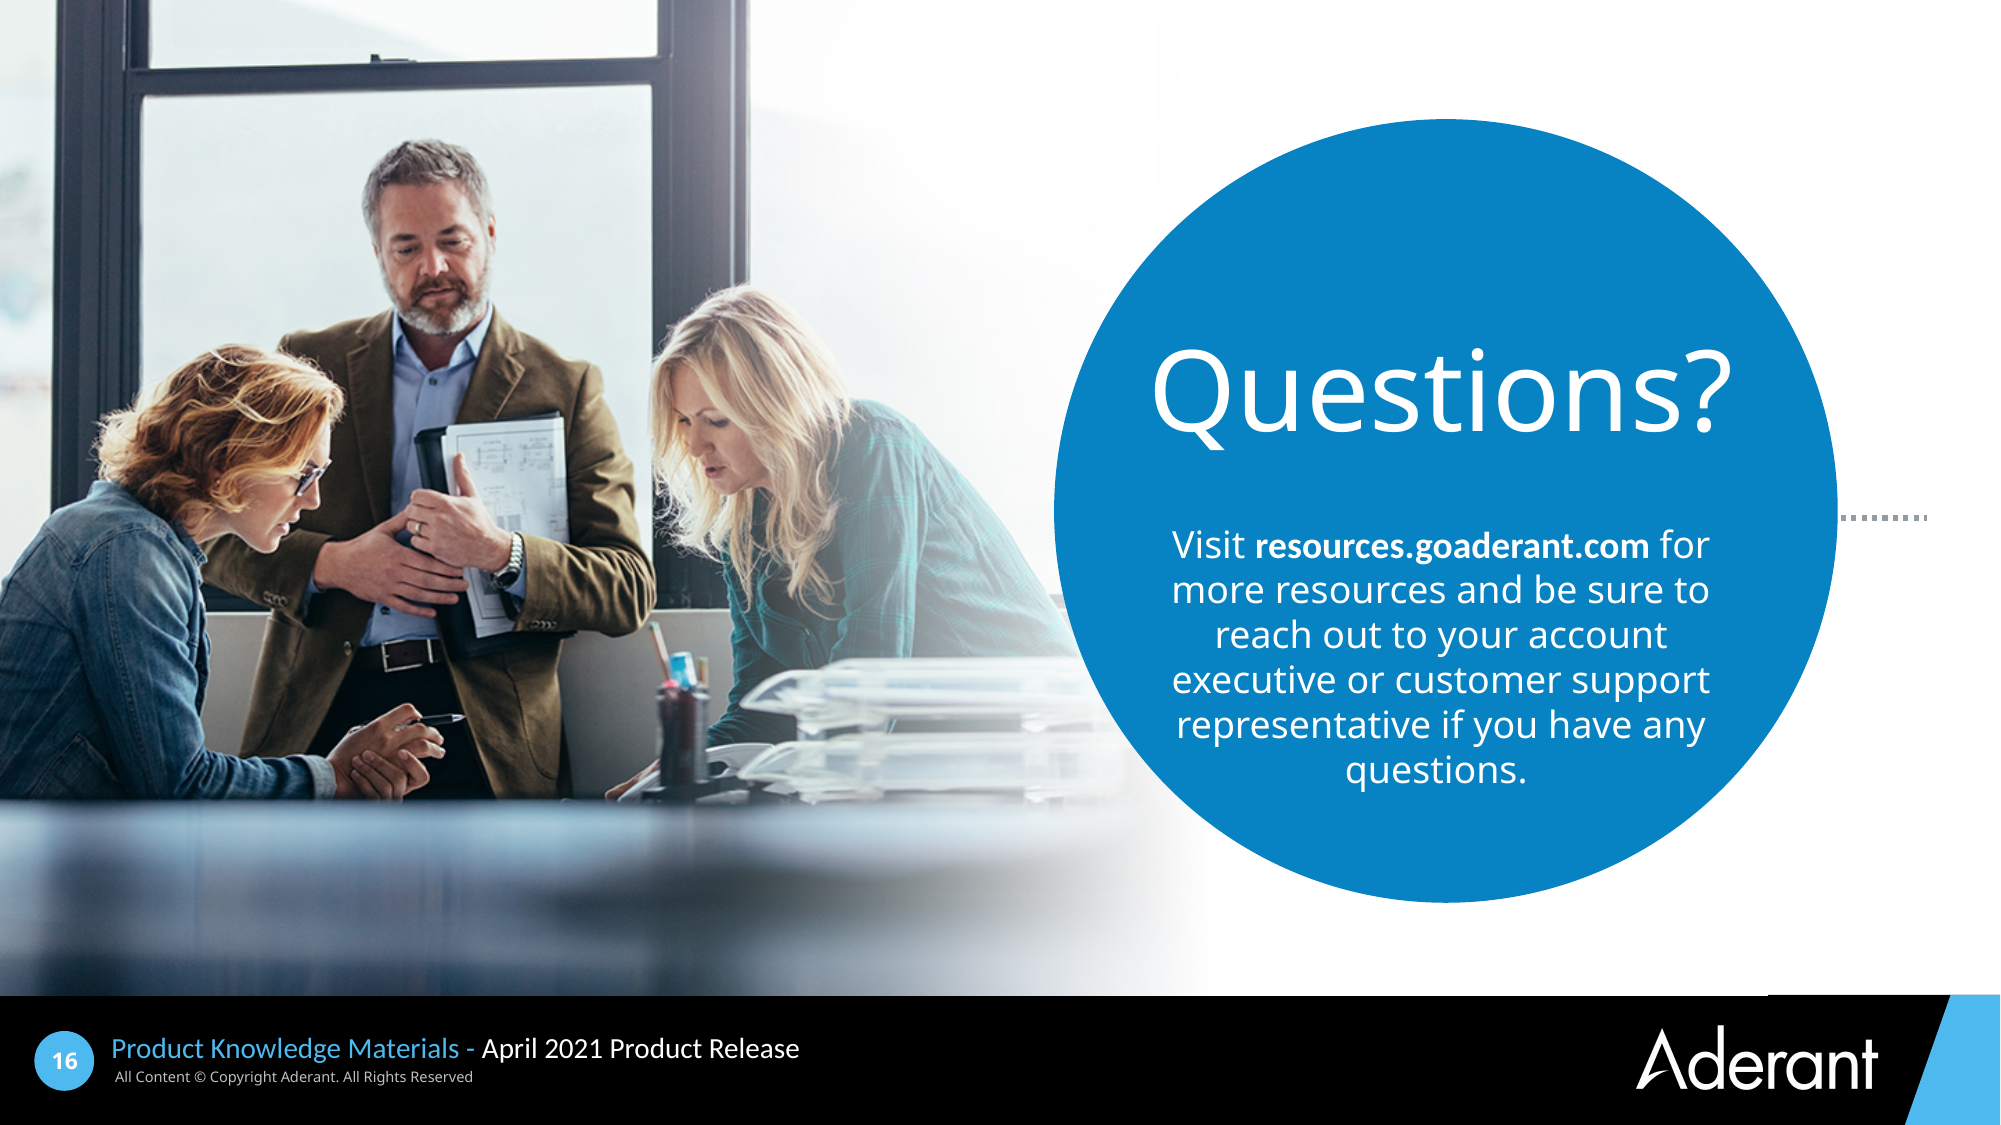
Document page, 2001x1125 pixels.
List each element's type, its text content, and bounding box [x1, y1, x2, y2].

picture [1686, 350, 1729, 408]
picture [1369, 714, 1380, 738]
picture [1589, 583, 1603, 603]
picture [1173, 532, 1193, 557]
picture [1661, 673, 1679, 693]
picture [1298, 673, 1315, 692]
picture [1481, 583, 1497, 602]
picture [1274, 628, 1287, 648]
picture [1640, 628, 1650, 647]
picture [1655, 624, 1666, 648]
picture [1221, 718, 1232, 738]
picture [1562, 535, 1572, 558]
picture [1413, 718, 1429, 738]
picture [1623, 628, 1627, 647]
picture [1410, 583, 1426, 603]
picture [1270, 540, 1285, 558]
picture [1593, 673, 1603, 693]
picture [1425, 357, 1461, 432]
picture [1325, 628, 1342, 648]
picture [1233, 583, 1243, 602]
picture [1593, 718, 1610, 737]
picture [1378, 583, 1389, 602]
picture [1550, 673, 1554, 692]
picture [1552, 710, 1556, 737]
picture [1356, 540, 1369, 558]
picture [1175, 583, 1179, 602]
picture [1324, 540, 1339, 558]
picture [1193, 718, 1209, 738]
picture [1480, 763, 1496, 782]
picture [1502, 763, 1515, 783]
picture [1537, 575, 1554, 603]
picture [1299, 628, 1309, 647]
picture [1438, 673, 1451, 693]
picture [1193, 583, 1203, 602]
picture [1473, 532, 1489, 558]
picture [1319, 718, 1330, 737]
picture [1528, 673, 1544, 693]
picture [1232, 628, 1248, 648]
picture [1207, 538, 1220, 558]
picture [1233, 534, 1244, 558]
picture [1252, 718, 1268, 738]
picture [1273, 718, 1286, 738]
picture [1452, 710, 1464, 737]
picture [1472, 349, 1483, 360]
picture [1291, 718, 1307, 738]
picture [1667, 718, 1683, 737]
picture [1360, 628, 1365, 647]
picture [1349, 628, 1359, 648]
picture [1416, 673, 1432, 693]
picture [1616, 673, 1633, 701]
picture [1645, 718, 1660, 738]
picture [1431, 583, 1444, 603]
picture [1258, 540, 1267, 557]
picture [1474, 718, 1491, 746]
picture [1552, 628, 1565, 648]
picture [1394, 763, 1410, 783]
picture [1360, 763, 1364, 791]
picture [1614, 718, 1630, 738]
picture [1415, 763, 1428, 783]
picture [1483, 628, 1499, 648]
picture [1574, 673, 1587, 693]
picture [1216, 718, 1220, 746]
picture [1293, 620, 1298, 647]
picture [1372, 540, 1388, 558]
picture [1634, 628, 1638, 647]
picture [1392, 583, 1405, 603]
picture [1494, 673, 1498, 692]
picture [1180, 583, 1192, 602]
picture [1275, 669, 1285, 693]
picture [1195, 673, 1209, 692]
picture [1304, 540, 1320, 558]
picture [1383, 763, 1387, 782]
picture [1265, 673, 1270, 692]
picture [1470, 673, 1487, 693]
picture [1254, 673, 1264, 693]
picture [1687, 718, 1705, 746]
picture [1373, 673, 1377, 692]
picture [1690, 583, 1708, 603]
picture [1235, 673, 1248, 693]
picture [1459, 628, 1477, 648]
picture [1347, 763, 1359, 783]
picture [1238, 718, 1249, 737]
picture [1518, 718, 1529, 738]
picture [1313, 370, 1363, 432]
picture [1698, 538, 1709, 557]
picture [1393, 624, 1404, 648]
picture [1214, 673, 1230, 693]
picture [1456, 763, 1474, 783]
picture [1278, 583, 1289, 602]
picture [1218, 628, 1222, 647]
picture [1661, 530, 1673, 557]
picture [1375, 370, 1417, 432]
picture [1366, 583, 1371, 602]
picture [1499, 673, 1521, 692]
picture [1604, 673, 1609, 692]
picture [1499, 370, 1553, 432]
picture [1495, 718, 1513, 738]
picture [1345, 540, 1354, 557]
picture [1544, 540, 1559, 557]
picture [1611, 628, 1622, 648]
picture [1585, 540, 1598, 558]
picture [1632, 583, 1636, 602]
picture [1588, 628, 1605, 648]
picture [1292, 583, 1308, 603]
picture [1314, 718, 1318, 737]
picture [1622, 1014, 1892, 1101]
picture [1646, 583, 1662, 603]
picture [1397, 673, 1410, 693]
picture [1570, 628, 1583, 648]
picture [1524, 540, 1539, 558]
picture [1493, 540, 1508, 558]
picture [1574, 718, 1589, 738]
picture [1675, 538, 1692, 558]
picture [1506, 628, 1517, 647]
picture [1570, 370, 1620, 430]
picture [1698, 669, 1709, 693]
picture [1349, 673, 1367, 693]
picture [1155, 350, 1228, 450]
picture [1180, 718, 1190, 737]
picture [1335, 714, 1345, 738]
picture [1370, 624, 1380, 648]
text_box Questions? [1768, 216, 1843, 464]
picture [1530, 628, 1545, 648]
picture [1559, 583, 1575, 603]
picture [1355, 583, 1365, 603]
picture [1622, 540, 1647, 557]
picture [1601, 540, 1618, 558]
picture [1331, 583, 1349, 603]
picture [1371, 763, 1382, 783]
picture [1245, 371, 1295, 432]
picture [1639, 673, 1656, 701]
picture [1408, 628, 1425, 648]
picture [1434, 540, 1451, 558]
picture [1675, 579, 1686, 603]
picture [1417, 540, 1432, 564]
picture [1473, 371, 1482, 430]
picture [1289, 540, 1300, 558]
picture [1209, 583, 1226, 603]
picture [1253, 628, 1268, 648]
picture [1313, 583, 1326, 603]
picture [1349, 718, 1364, 738]
picture [1455, 669, 1466, 693]
picture [1503, 575, 1520, 603]
picture [1432, 759, 1442, 783]
picture [1557, 718, 1568, 737]
picture [1698, 418, 1710, 432]
picture [1246, 583, 1262, 603]
picture [1608, 583, 1619, 603]
picture [1513, 540, 1522, 557]
picture [1685, 673, 1689, 692]
picture [1636, 370, 1678, 432]
picture [1392, 540, 1403, 558]
picture [1392, 718, 1409, 737]
picture [1455, 540, 1469, 558]
picture [1318, 673, 1334, 693]
picture [1174, 673, 1190, 693]
picture [1459, 583, 1474, 603]
picture [0, 0, 1768, 996]
picture [1438, 628, 1456, 656]
text_box [1768, 464, 1839, 736]
